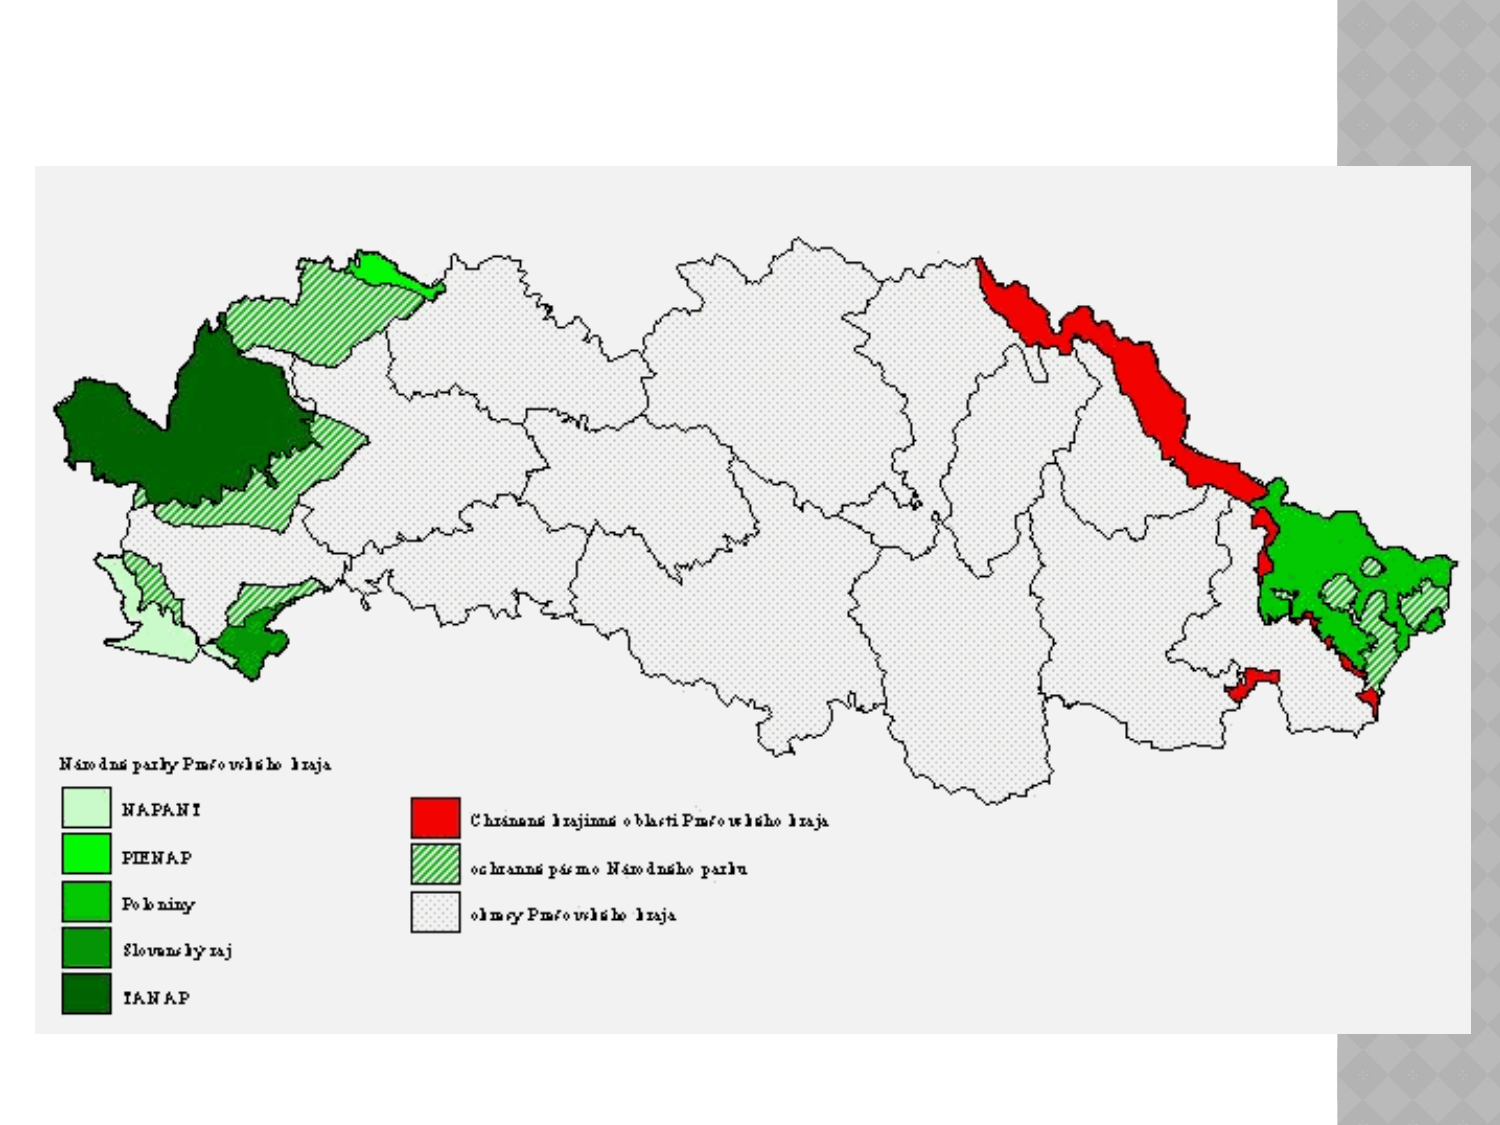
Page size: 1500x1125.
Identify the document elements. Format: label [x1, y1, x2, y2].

picture [35, 166, 1471, 1035]
